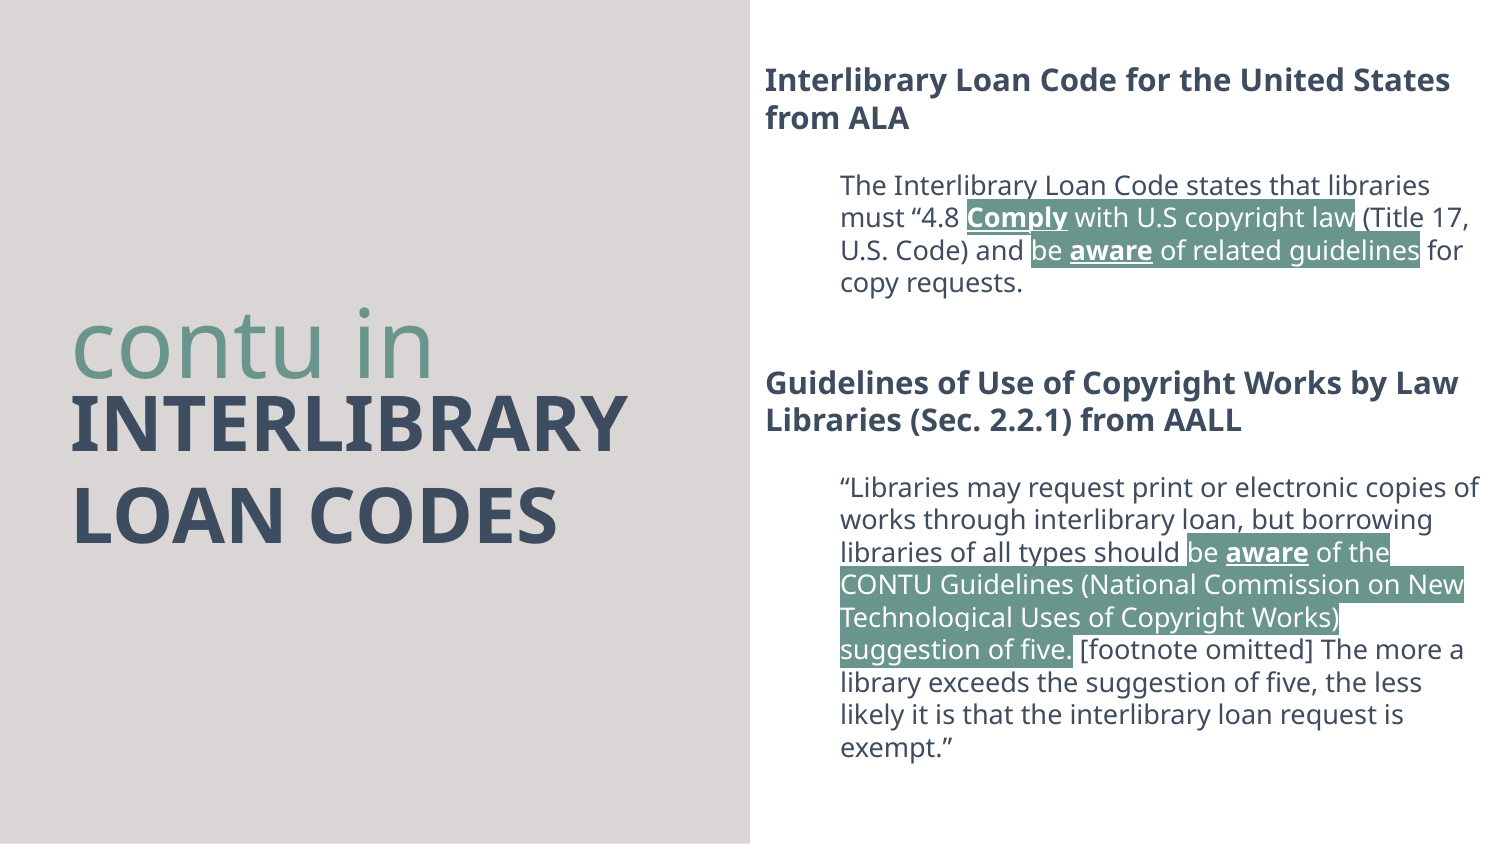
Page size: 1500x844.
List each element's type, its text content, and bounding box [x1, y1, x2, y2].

text_box contu in [55, 267, 623, 359]
text_box INTERLIBRARY LOAN CODES [55, 359, 749, 575]
text_box [0, 0, 750, 844]
text_box Interlibrary Loan Code for the United States from ALA The Interlibrary Loan Code states that libraries must “4.8 Comply with U.S copyright law (Title 17, U.S. Code) and be aware of related guidelines for copy requests. Guidelines of Use of Copyright Works by Law Libraries (Sec. 2.2.1) from AALL “Libraries may request print or electronic copies of works through interlibrary loan, but borrowing libraries of all types should be aware of the CONTU Guidelines (National Commission on New Technological Uses of Copyright Works) suggestion of five. [footnote omitted] The more a library exceeds the suggestion of five, the less likely it is that the interlibrary loan request is exempt.” [749, 45, 1500, 810]
